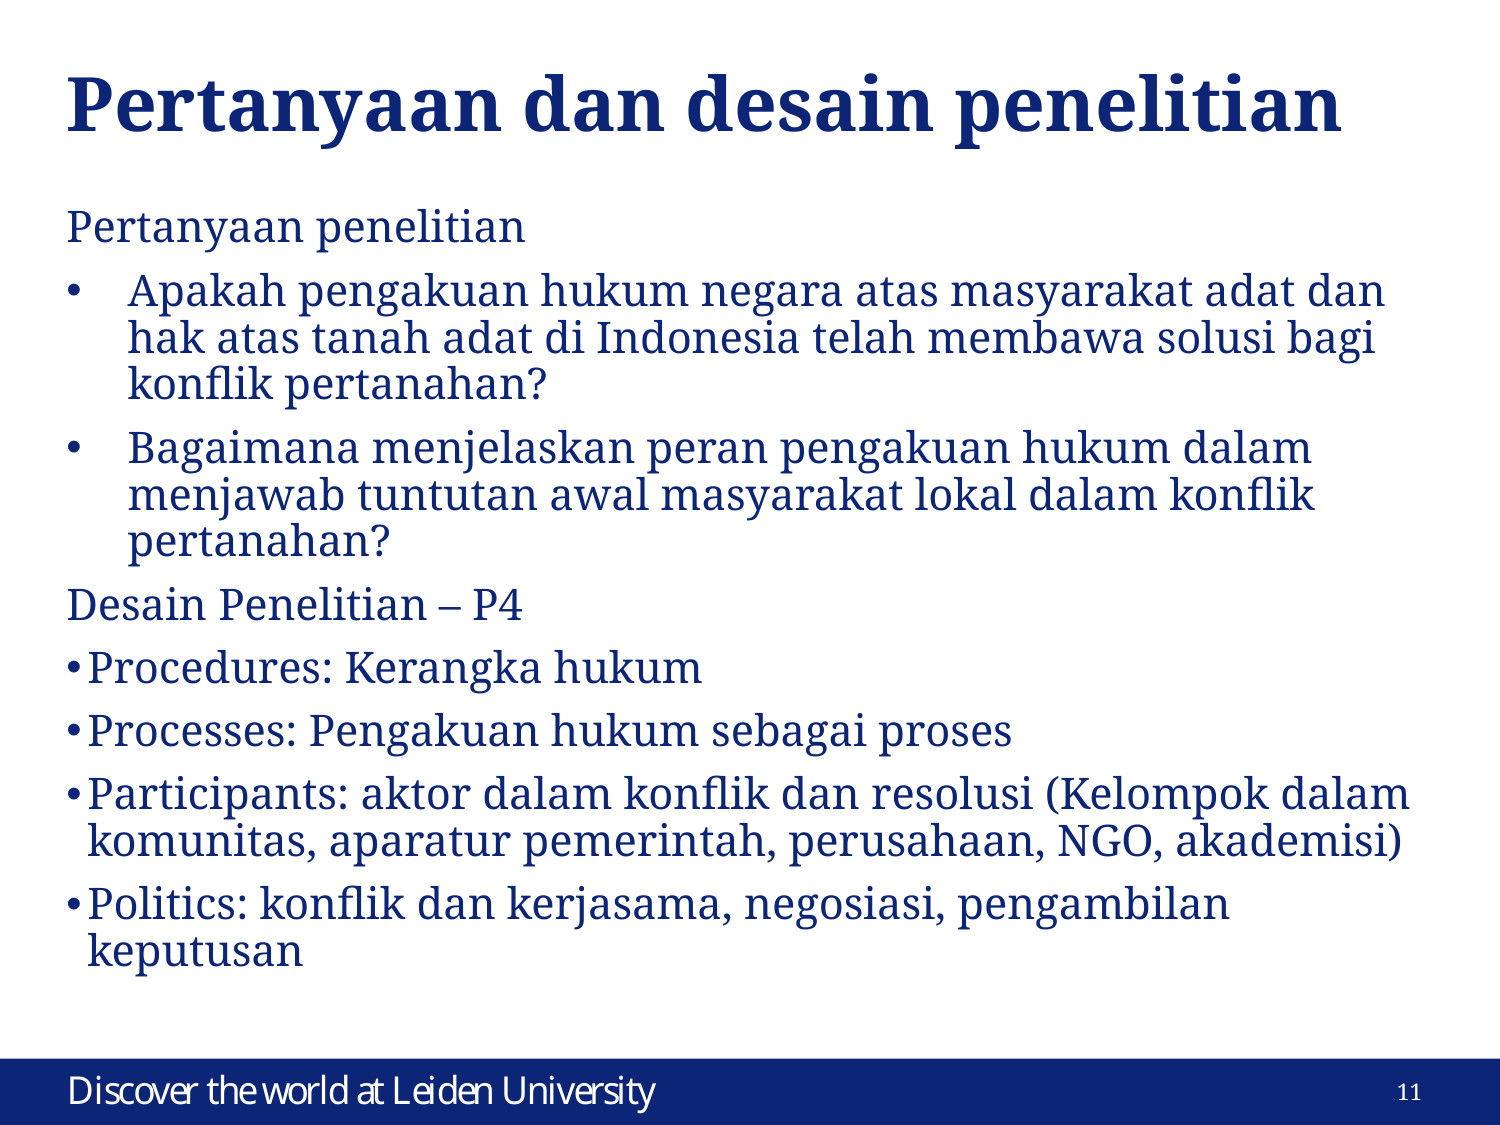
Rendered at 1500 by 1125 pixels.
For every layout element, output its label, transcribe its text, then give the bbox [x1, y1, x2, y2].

title Pertanyaan dan desain penelitian [66, 66, 1434, 138]
list Pertanyaan penelitian Apakah pengakuan hukum negara atas masyarakat adat dan hak atas tanah adat di Indonesia telah membawa solusi bagi konflik pertanahan? Bagaimana menjelaskan peran pengakuan hukum dalam menjawab tuntutan awal masyarakat lokal dalam konflik pertanahan? Desain Penelitian – P4 Procedures: Kerangka hukum Processes: Pengakuan hukum sebagai proses Participants: aktor dalam konflik dan resolusi (Kelompok dalam komunitas, aparatur pemerintah, perusahaan, NGO, akademisi) Politics: konflik dan kerjasama, negosiasi, pengambilan keputusan [66, 205, 1434, 993]
